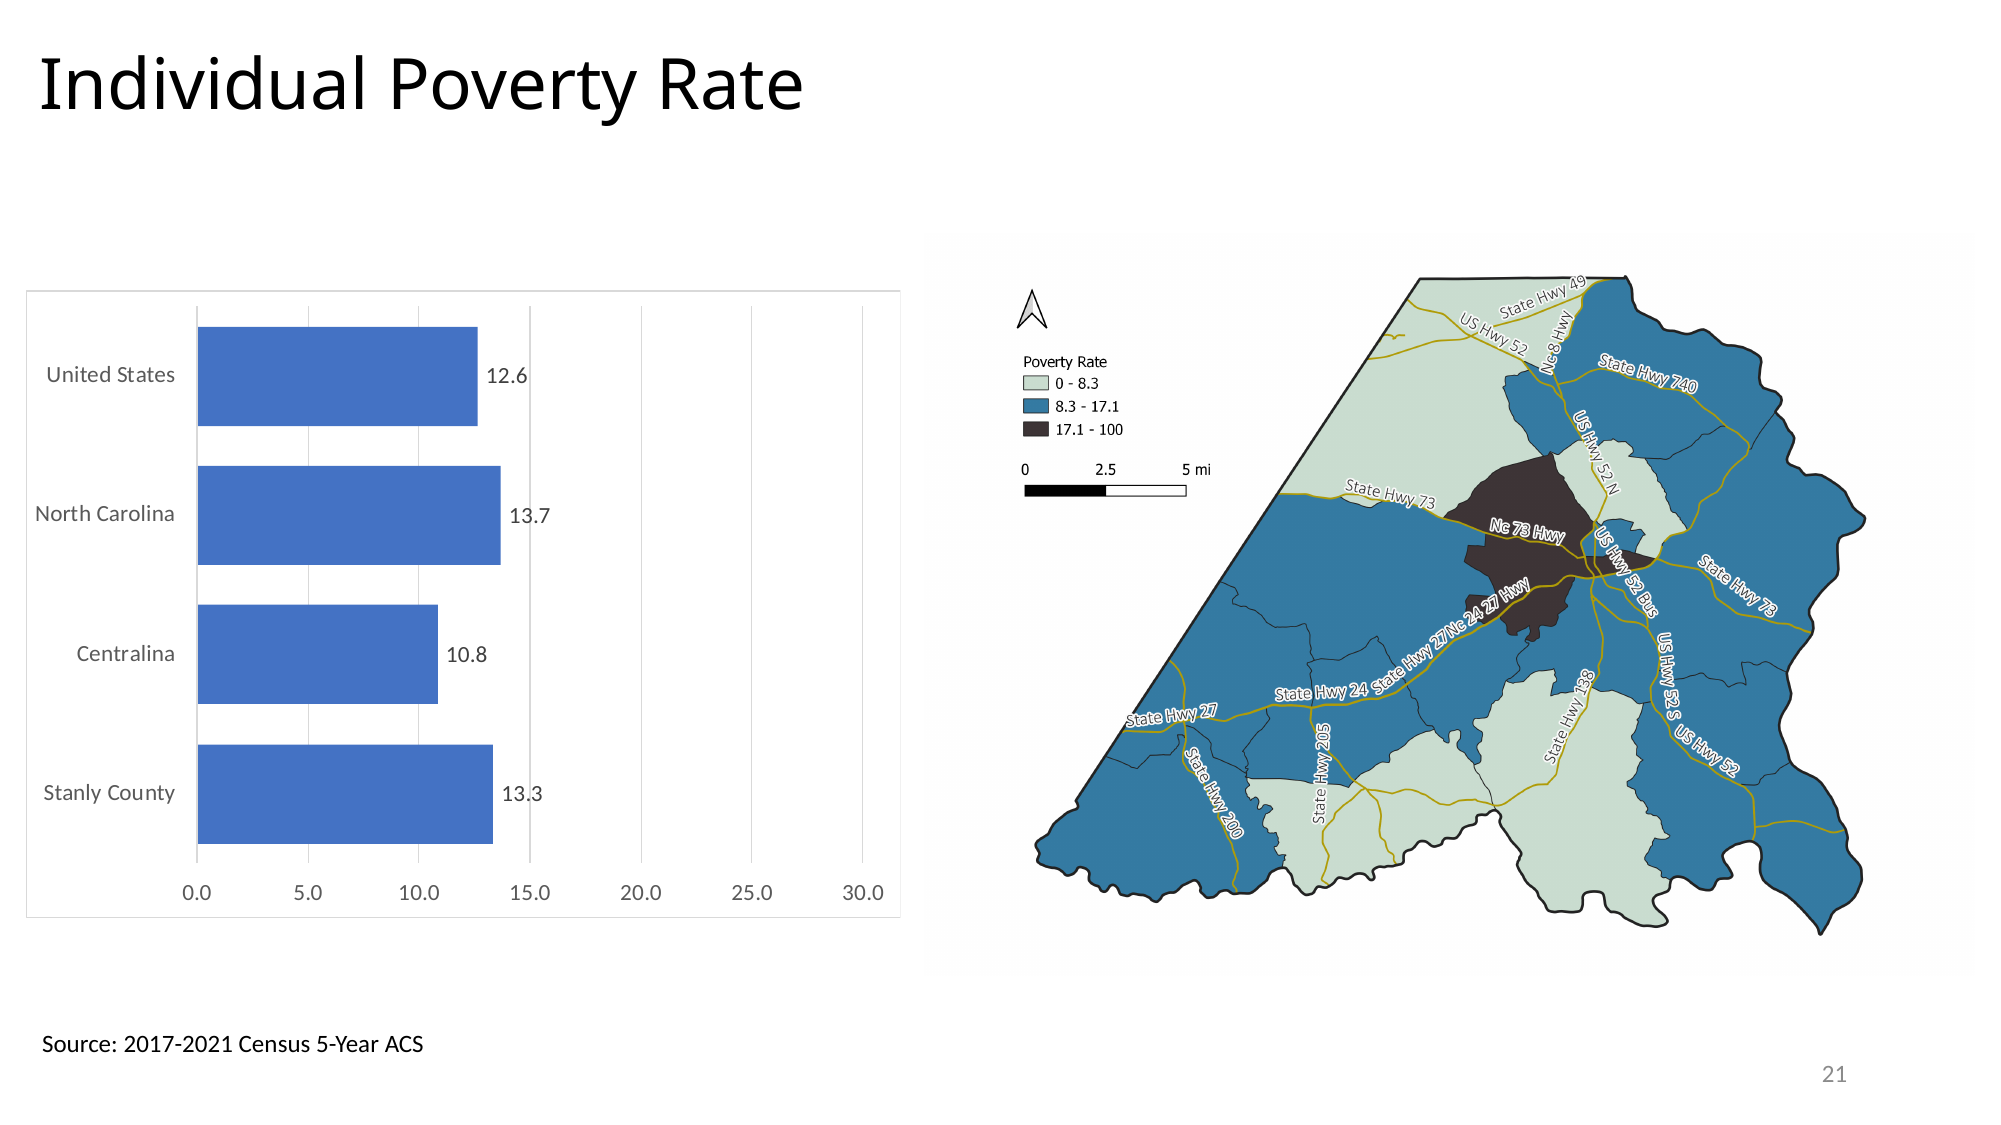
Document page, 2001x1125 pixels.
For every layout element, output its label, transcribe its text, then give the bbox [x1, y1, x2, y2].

text_box Source: 2017-2021 Census 5-Year ACS [27, 1020, 440, 1065]
picture [924, 233, 1975, 976]
slide_number 21 [1412, 1042, 1863, 1103]
picture [24, 289, 901, 918]
title Individual Poverty Rate [24, 5, 1737, 169]
